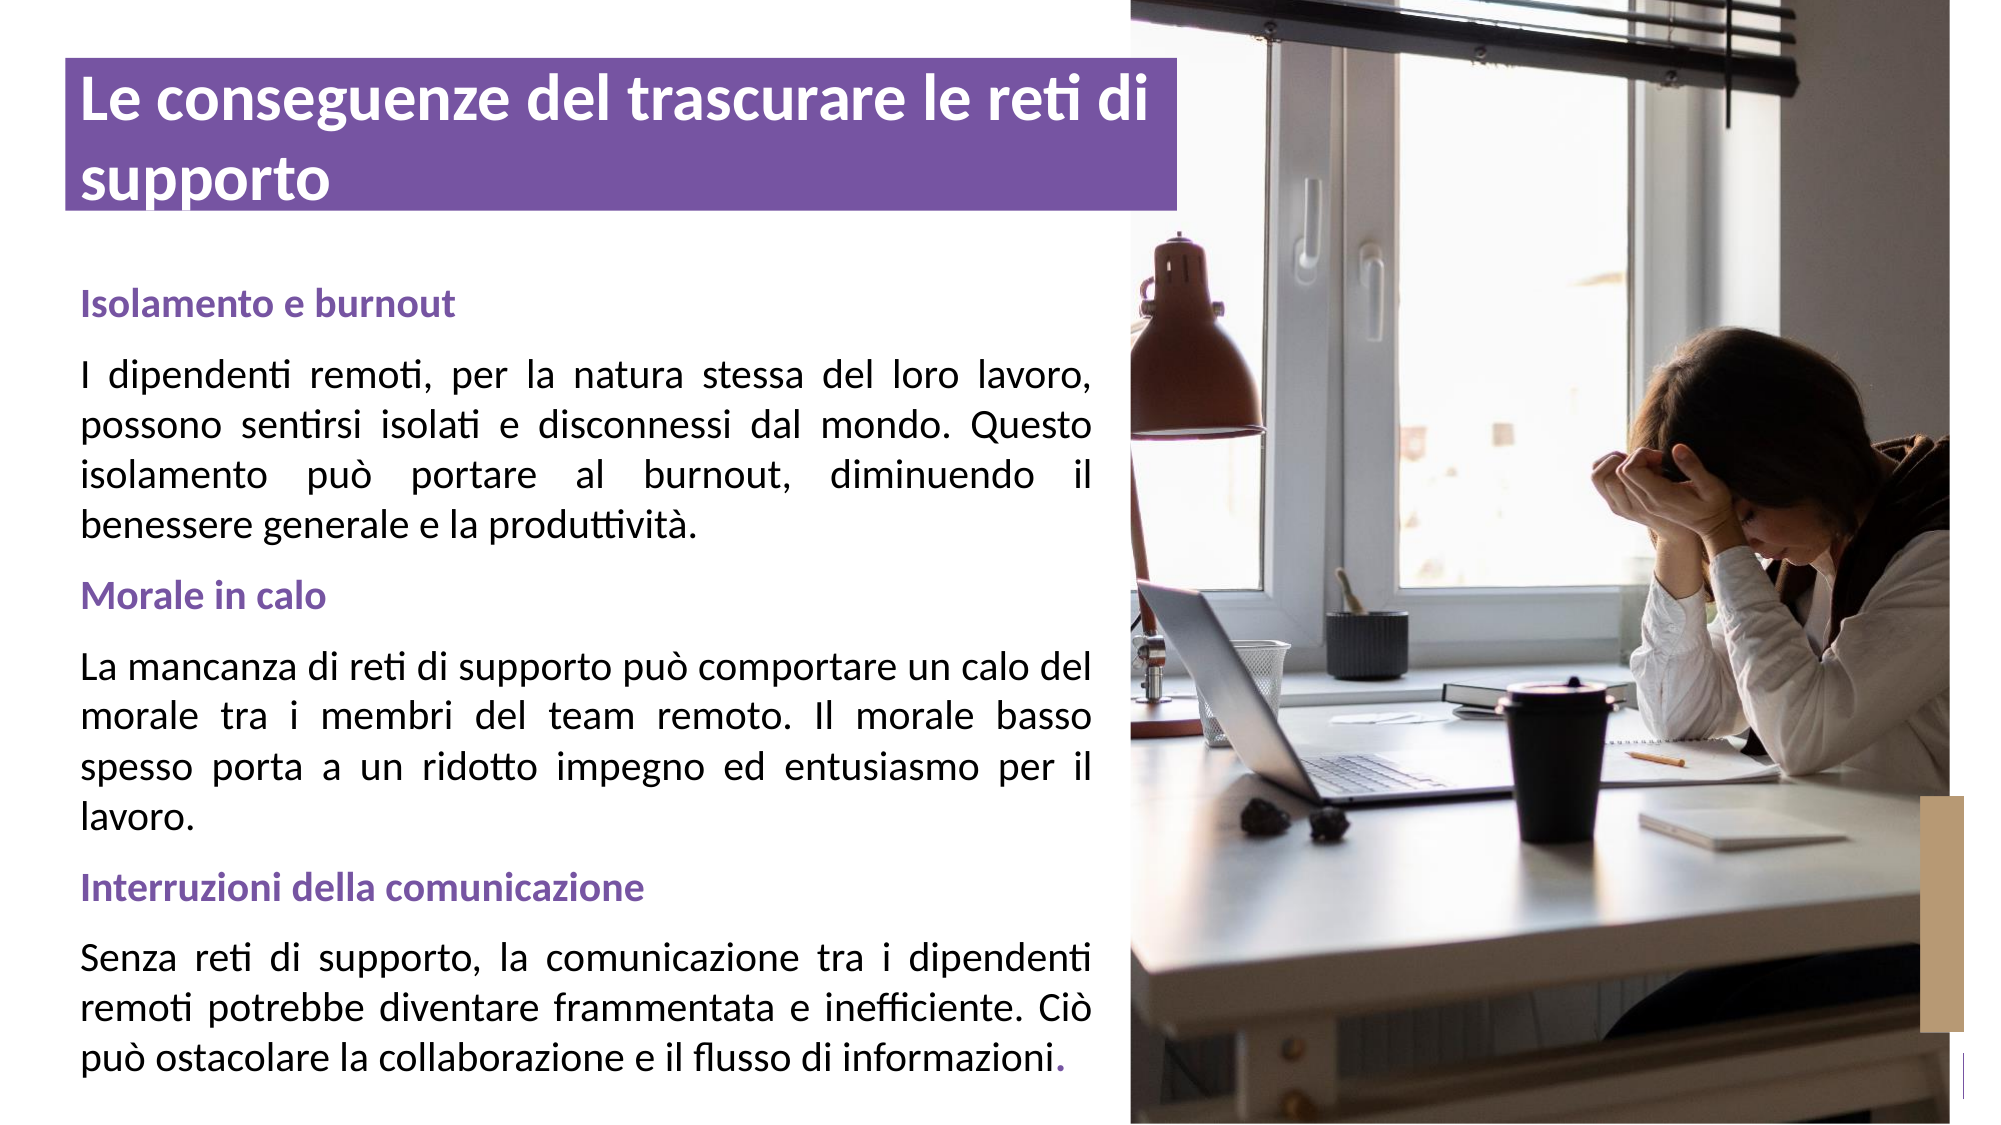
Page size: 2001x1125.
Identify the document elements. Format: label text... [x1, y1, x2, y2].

list Le conseguenze del trascurare le reti di supporto [65, 57, 1130, 211]
picture [1130, 0, 1950, 1124]
list Isolamento e burnout I dipendenti remoti, per la natura stessa del loro lavoro, possono sentirsi isolati e disconnessi dal mondo. Questo isolamento può portare al burnout, diminuendo il benessere generale e la produttività. Morale in calo La mancanza di reti di supporto può comportare un calo del morale tra i membri del team remoto. Il morale basso spesso porta a un ridotto impegno ed entusiasmo per il lavoro. Interruzioni della comunicazione Senza reti di supporto, la comunicazione tra i dipendenti remoti potrebbe diventare frammentata e inefficiente. Ciò può ostacolare la collaborazione e il flusso di informazioni. [65, 268, 1108, 1017]
